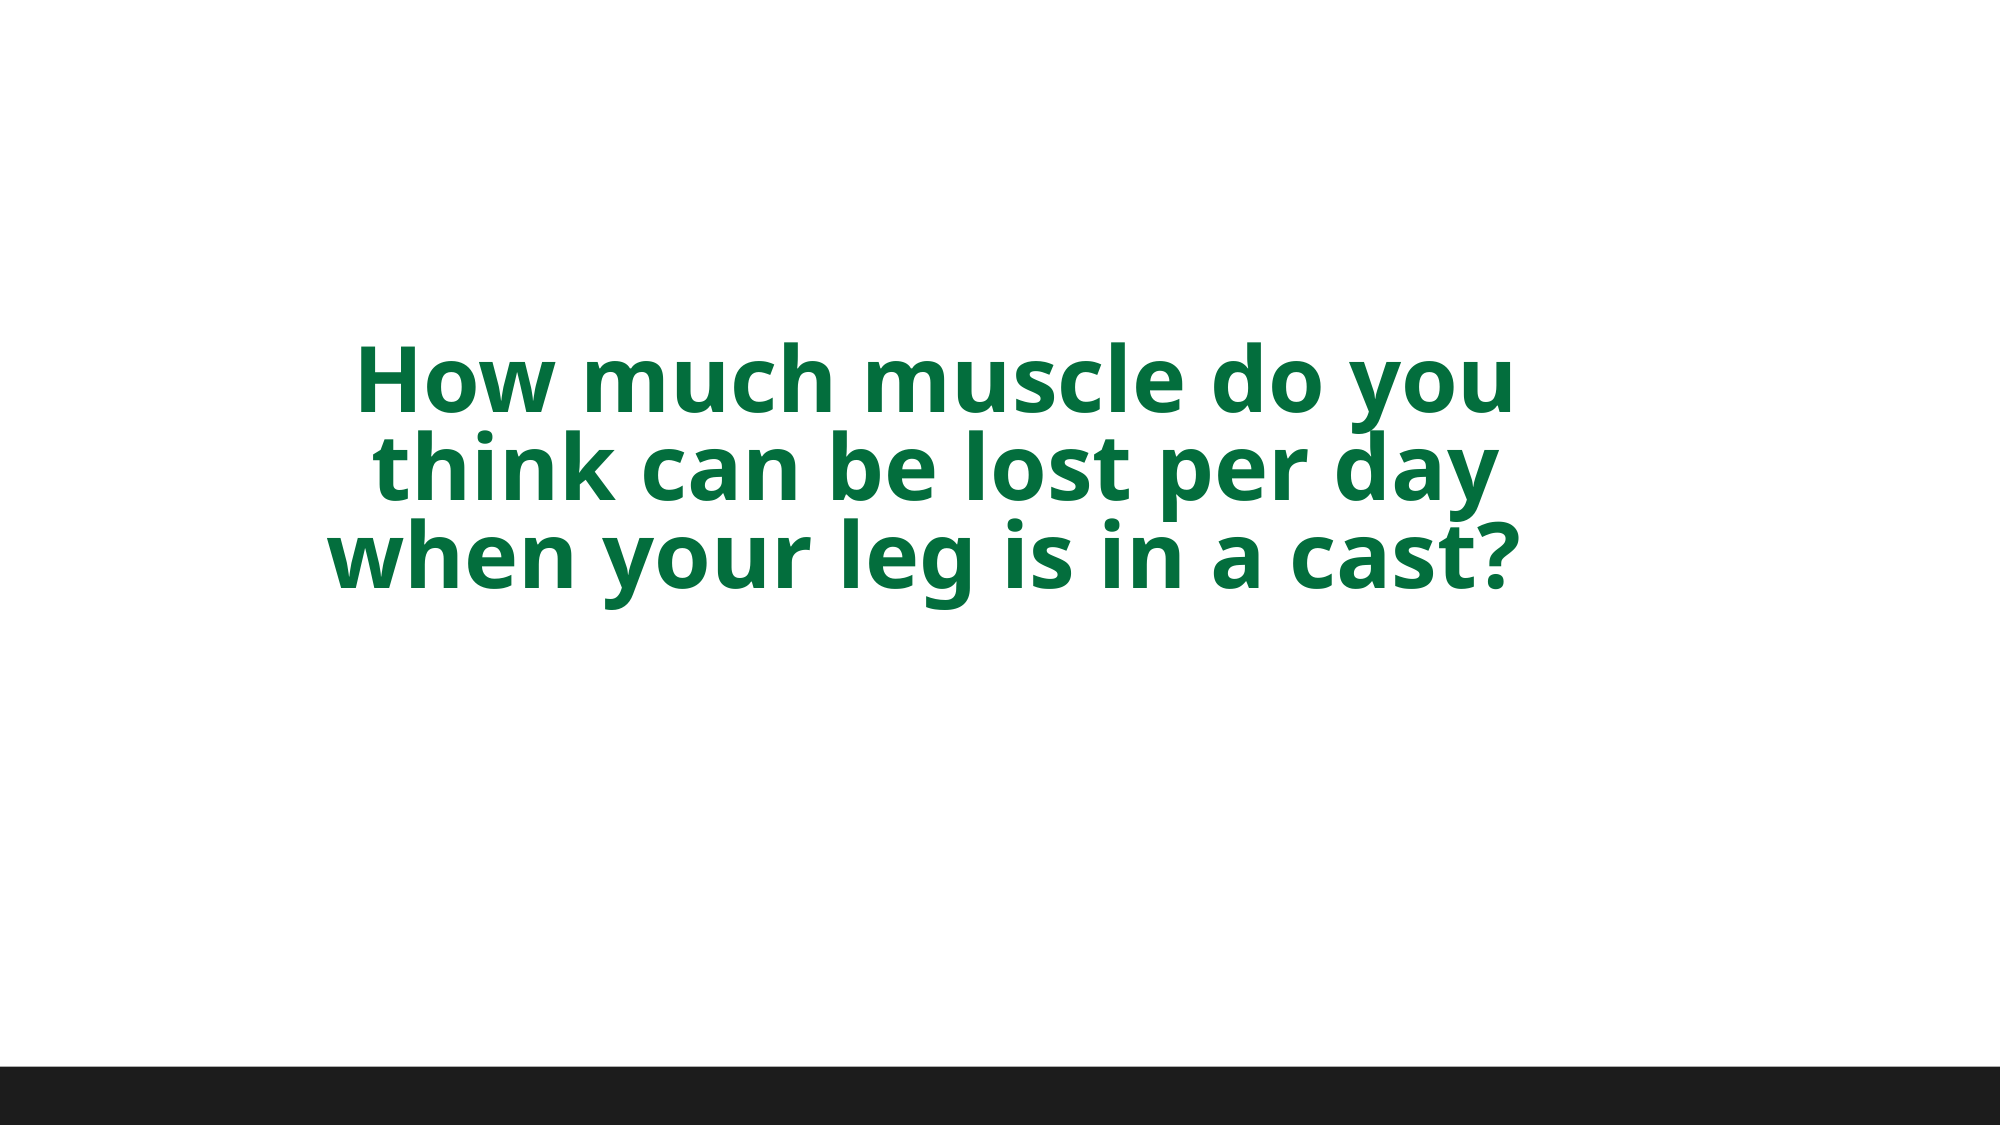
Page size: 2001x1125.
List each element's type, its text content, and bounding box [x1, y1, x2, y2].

title How much muscle do you think can be lost per day when your leg is in a cast? [265, 335, 1607, 475]
